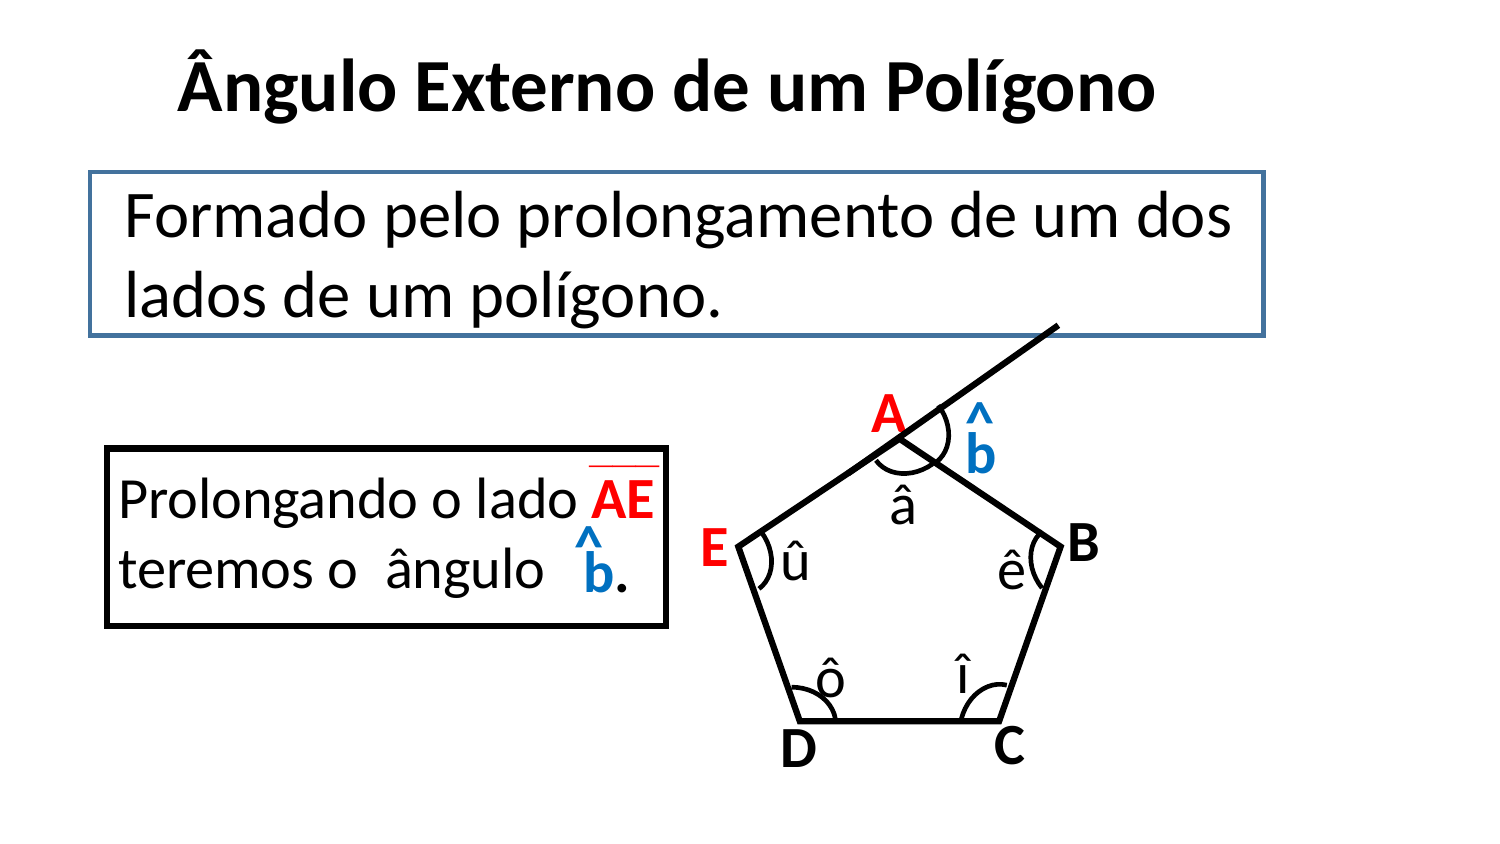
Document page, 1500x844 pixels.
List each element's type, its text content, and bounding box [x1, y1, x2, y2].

text_box Prolongando o lado AE teremos o ângulo [667, 478, 675, 608]
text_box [847, 325, 1059, 474]
text_box â [874, 474, 933, 544]
text_box B [1053, 495, 1116, 580]
text_box D [765, 702, 833, 787]
text_box ___ [574, 412, 730, 478]
text_box ô [800, 631, 861, 717]
text_box b. [568, 527, 646, 612]
text_box û [765, 514, 827, 600]
text_box [89, 171, 1264, 337]
text_box [106, 447, 667, 627]
text_box E [685, 501, 745, 586]
text_box [791, 686, 800, 702]
text_box [1042, 584, 1049, 603]
text_box ^ [559, 501, 619, 586]
text_box [745, 527, 765, 543]
text_box [960, 713, 979, 724]
text_box [1042, 530, 1053, 589]
text_box b [951, 474, 1012, 493]
text_box Ângulo Externo de um Polígono [162, 28, 1413, 134]
text_box ê [982, 523, 1042, 609]
text_box C [979, 698, 1040, 784]
text_box [745, 531, 765, 590]
text_box Formado pelo prolongamento de um dos lados de um polígono. [109, 163, 1367, 339]
text_box î [941, 627, 985, 713]
text_box [746, 473, 1040, 723]
text_box [985, 683, 1007, 698]
